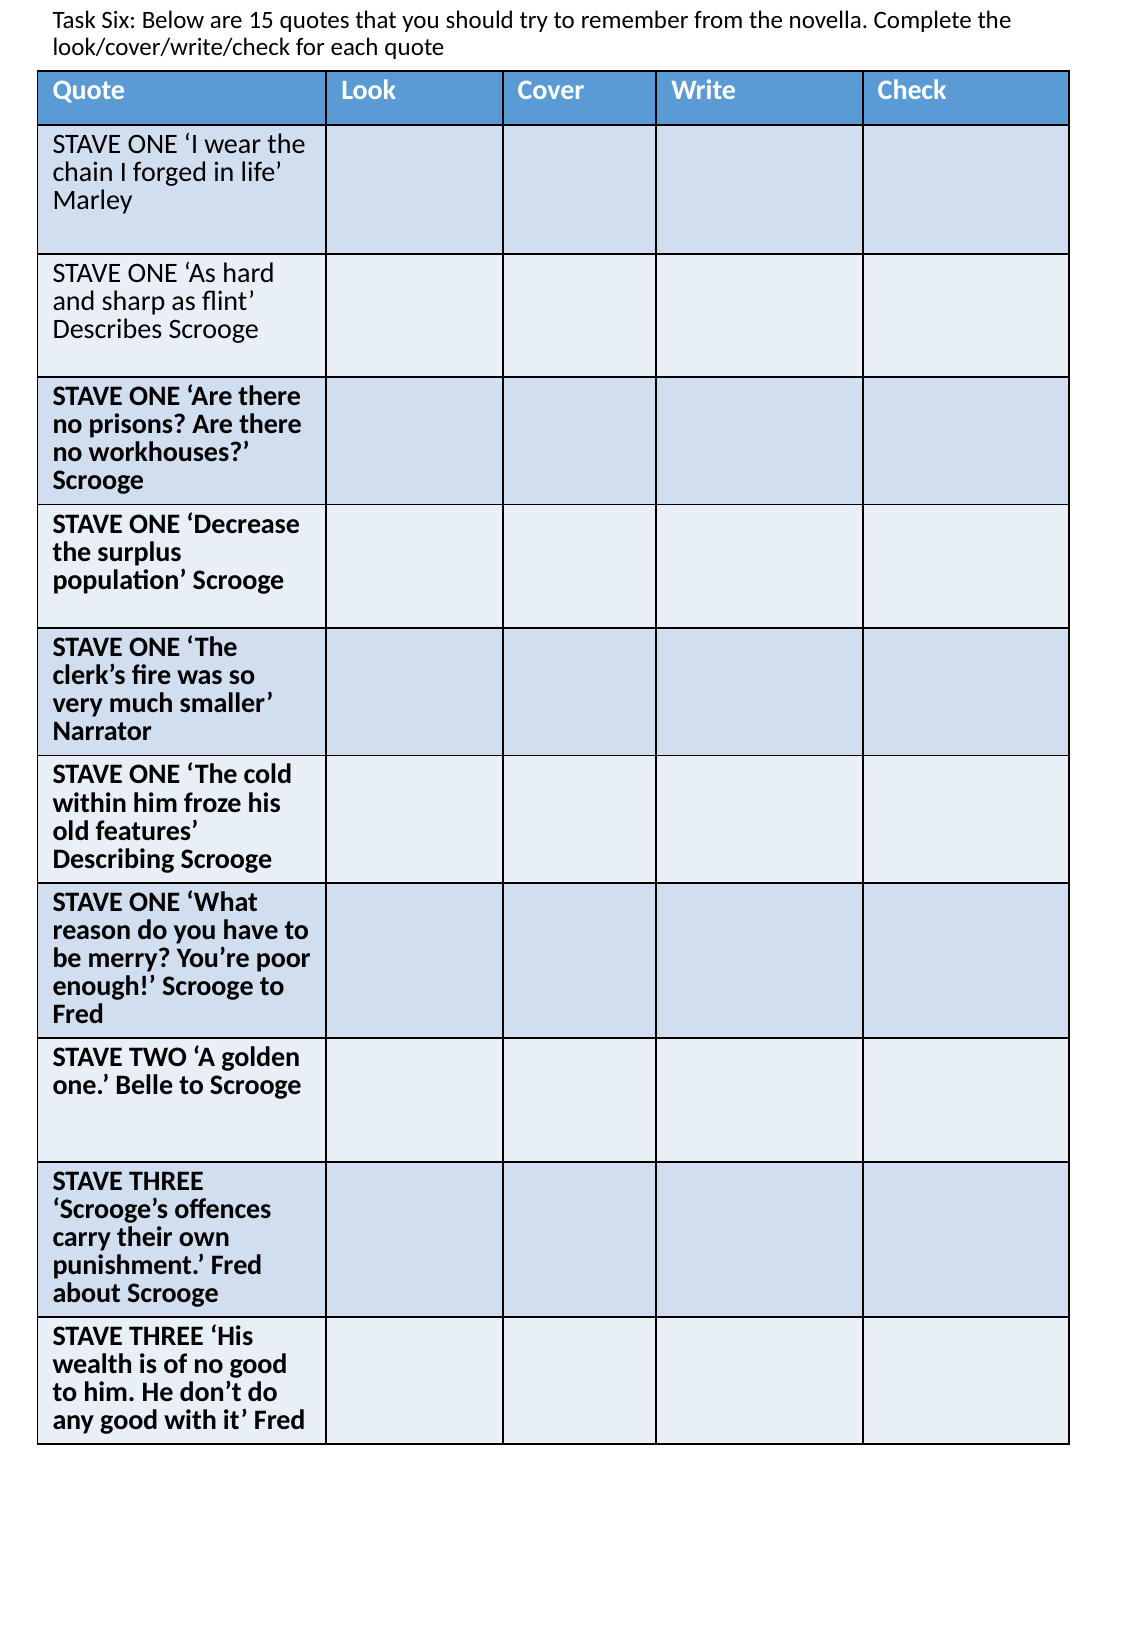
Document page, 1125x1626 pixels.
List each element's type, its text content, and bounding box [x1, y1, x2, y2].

table_cell STAVE ONE ‘Decrease the surplus population’ Scrooge [38, 505, 325, 627]
table_cell [657, 884, 862, 1037]
table_cell [327, 756, 502, 882]
table_cell [504, 1318, 655, 1443]
table_header Look [327, 72, 502, 124]
table_cell [864, 1318, 1068, 1443]
table_cell [864, 378, 1068, 504]
table_cell [504, 378, 655, 504]
table_cell [864, 126, 1068, 253]
table_cell [504, 255, 655, 376]
table_cell [504, 505, 655, 627]
table_cell [504, 1039, 655, 1161]
table_header Cover [504, 72, 655, 124]
table_header Quote [38, 72, 325, 124]
table_cell [657, 505, 862, 627]
table_cell [327, 884, 502, 1037]
table_header Check [864, 72, 1068, 124]
table_cell [657, 756, 862, 882]
table_cell [327, 255, 502, 376]
table_cell [864, 255, 1068, 376]
table_header Write [657, 72, 862, 124]
table_cell [504, 756, 655, 882]
table_cell [657, 1039, 862, 1161]
table_cell STAVE THREE ‘Scrooge’s offences carry their own punishment.’ Fred about Scrooge [38, 1163, 325, 1316]
table_cell STAVE ONE ‘I wear the chain I forged in life’ Marley [38, 126, 325, 253]
table_cell [657, 1163, 862, 1316]
table_cell STAVE THREE ‘His wealth is of no good to him. He don’t do any good with it’ Fred [38, 1318, 325, 1443]
table_cell [864, 629, 1068, 755]
table_cell [327, 126, 502, 253]
table_cell [327, 1163, 502, 1316]
table_cell STAVE ONE ‘The clerk’s fire was so very much smaller’ Narrator [38, 629, 325, 755]
table_cell STAVE ONE ‘What reason do you have to be merry? You’re poor enough!’ Scrooge to Fred [38, 884, 325, 1037]
table_cell STAVE ONE ‘As hard and sharp as flint’ Describes Scrooge [38, 255, 325, 376]
table_cell [864, 1163, 1068, 1316]
table_cell [327, 1039, 502, 1161]
table_cell STAVE ONE ‘The cold within him froze his old features’ Describing Scrooge [38, 756, 325, 882]
table_cell [657, 126, 862, 253]
table_cell [864, 1039, 1068, 1161]
table_cell [864, 505, 1068, 627]
list Task Six: Below are 15 quotes that you should try to remember from the novella. Complete the look/cover/write/check for each quote [37, 0, 1033, 70]
table_cell [504, 126, 655, 253]
table_cell [657, 1318, 862, 1443]
table_cell [504, 884, 655, 1037]
table_cell [504, 629, 655, 755]
table_cell [327, 378, 502, 504]
table_cell [327, 505, 502, 627]
table_cell STAVE TWO ‘A golden one.’ Belle to Scrooge [38, 1039, 325, 1161]
table_cell [864, 884, 1068, 1037]
table_cell [504, 1163, 655, 1316]
table_cell [327, 629, 502, 755]
table_cell [327, 1318, 502, 1443]
table_cell [657, 629, 862, 755]
table_cell [657, 378, 862, 504]
table_cell STAVE ONE ‘Are there no prisons? Are there no workhouses?’ Scrooge [38, 378, 325, 504]
table_cell [864, 756, 1068, 882]
table_cell [657, 255, 862, 376]
